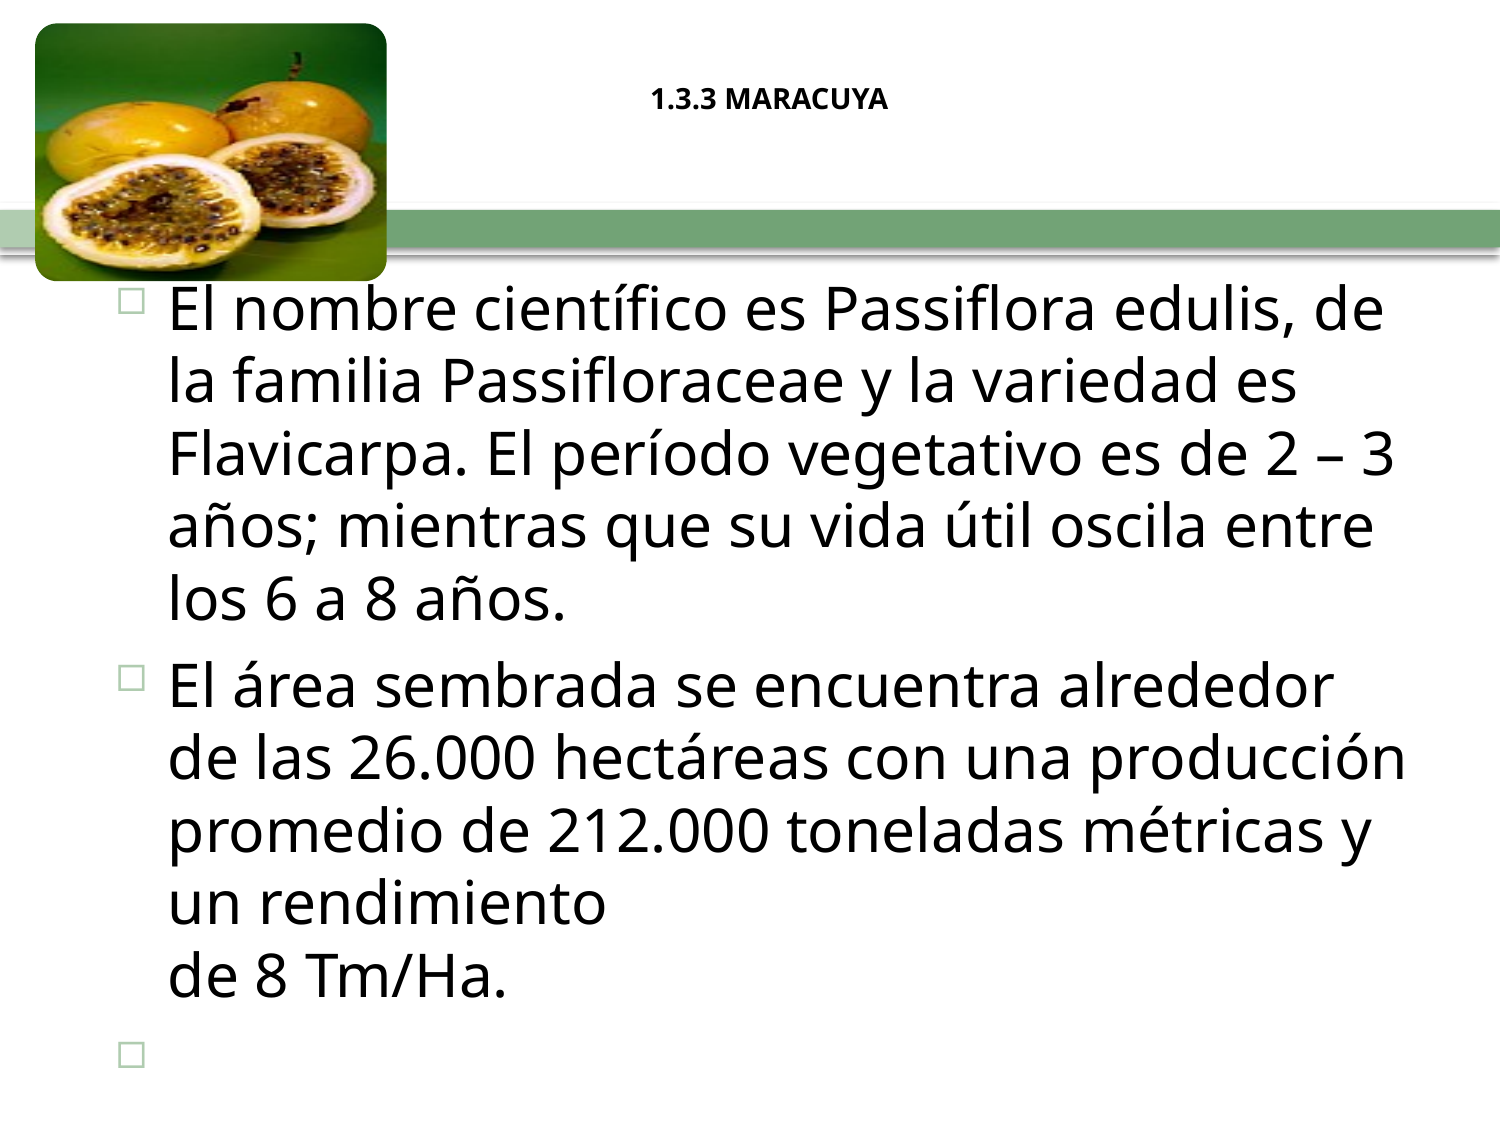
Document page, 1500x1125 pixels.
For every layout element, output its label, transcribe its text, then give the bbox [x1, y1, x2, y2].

list El nombre científico es Passiflora edulis, de la familia Passifloraceae y la variedad es Flavicarpa. El período vegetativo es de 2 – 3 años; mientras que su vida útil oscila entre los 6 a 8 años. El área sembrada se encuentra alrededor de las 26.000 hectáreas con una producción promedio de 212.000 toneladas métricas y un rendimiento de 8 Tm/Ha. [100, 262, 1439, 1001]
picture [34, 23, 387, 282]
title 1.3.3 MARACUYA [392, 37, 1439, 201]
